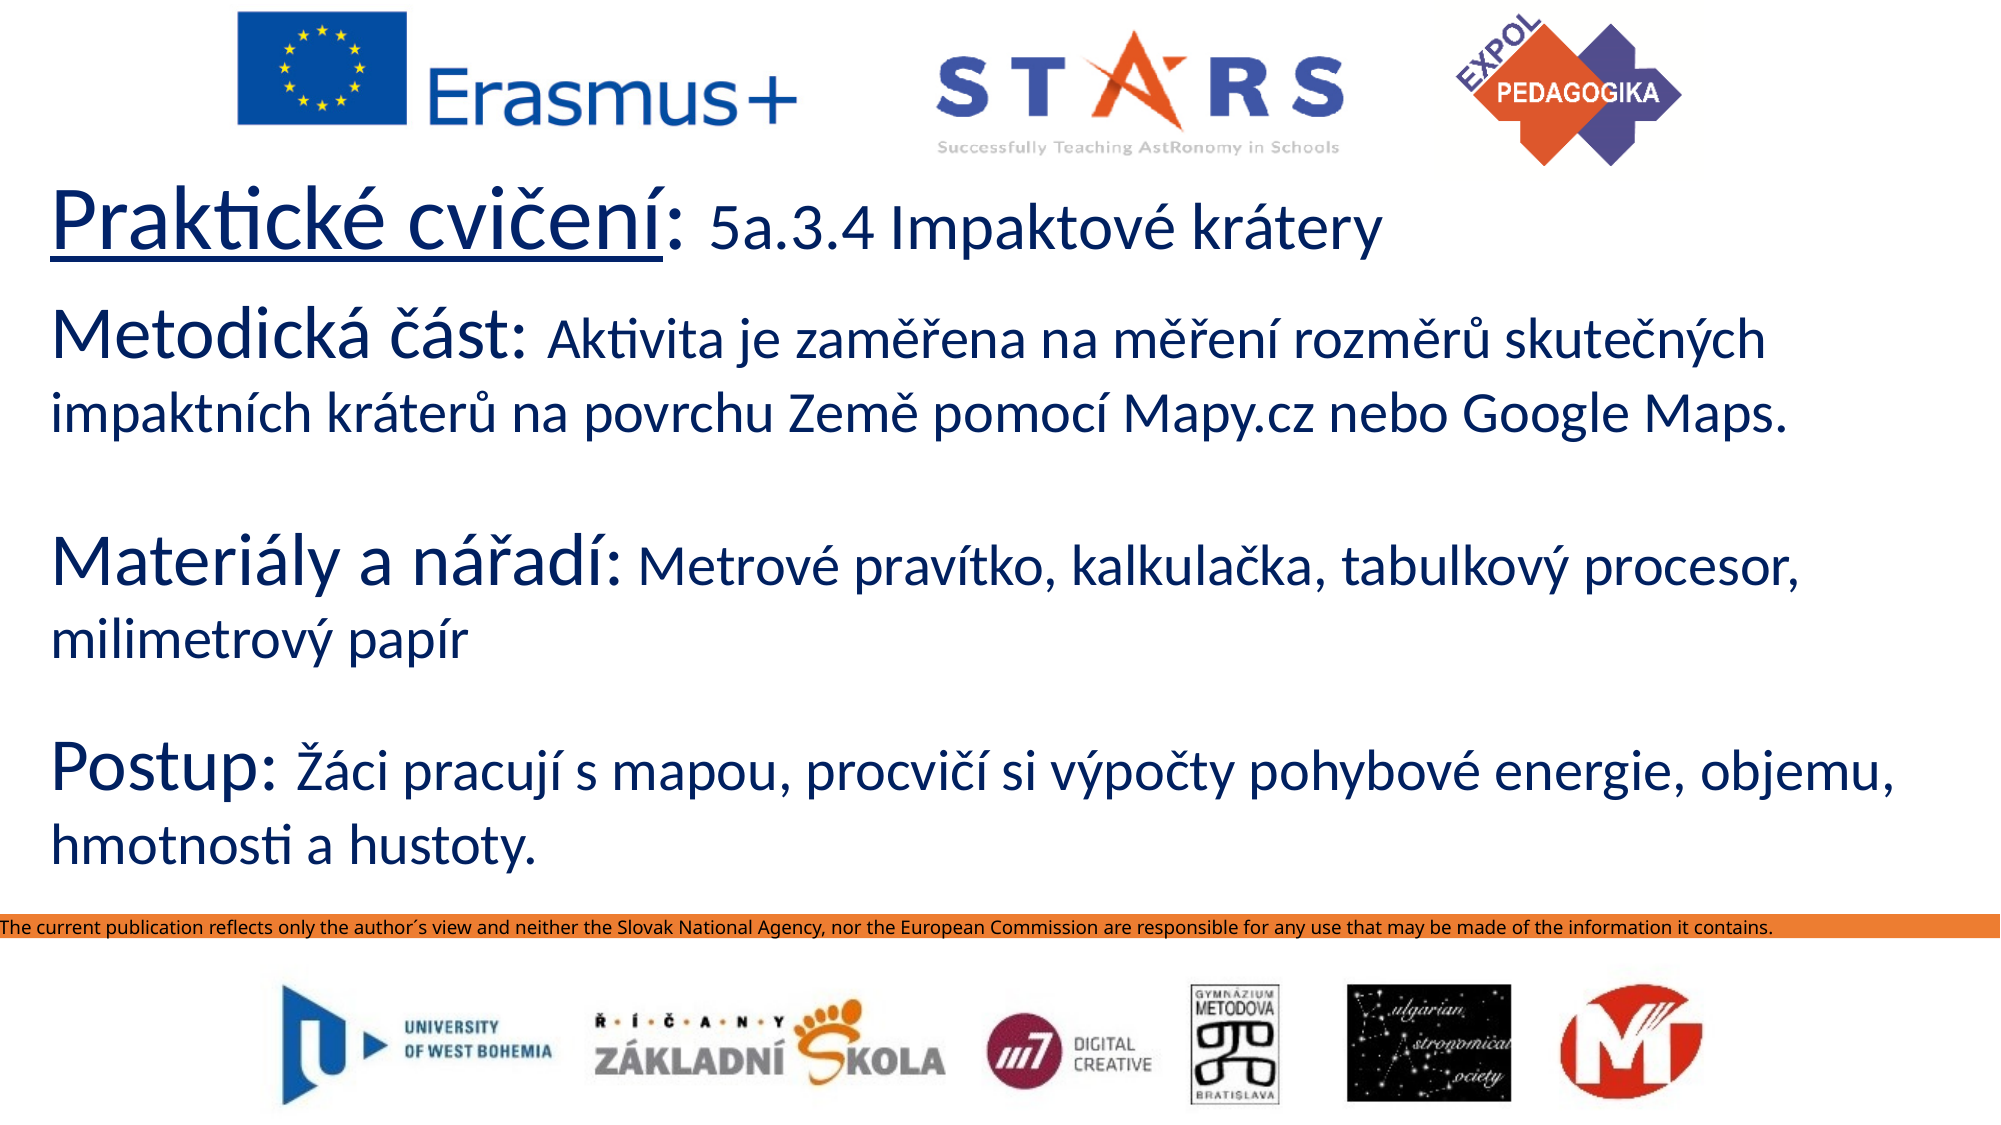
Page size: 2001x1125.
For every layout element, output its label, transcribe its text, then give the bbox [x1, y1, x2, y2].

text_box Postup: Žáci pracují s mapou, procvičí si výpočty pohybové energie, objemu, hmotnosti a hustoty. [42, 708, 1960, 884]
text_box Praktické cvičení: 5a.3.4 Impaktové krátery [42, 151, 2000, 276]
text_box Materiály a nářadí: Metrové pravítko, kalkulačka, tabulkový procesor, milimetrový papír [42, 502, 1960, 678]
text_box Metodická část: Aktivita je zaměřena na měření rozměrů skutečných impaktních kráterů na povrchu Země pomocí Mapy.cz nebo Google Maps. [42, 276, 1960, 452]
picture [260, 954, 1743, 1125]
picture [205, 0, 1795, 181]
text_box The current publication reflects only the author´s view and neither the Slovak National Agency, nor the European Commission are responsible for any use that may be made of the information it contains. [0, 914, 2000, 939]
